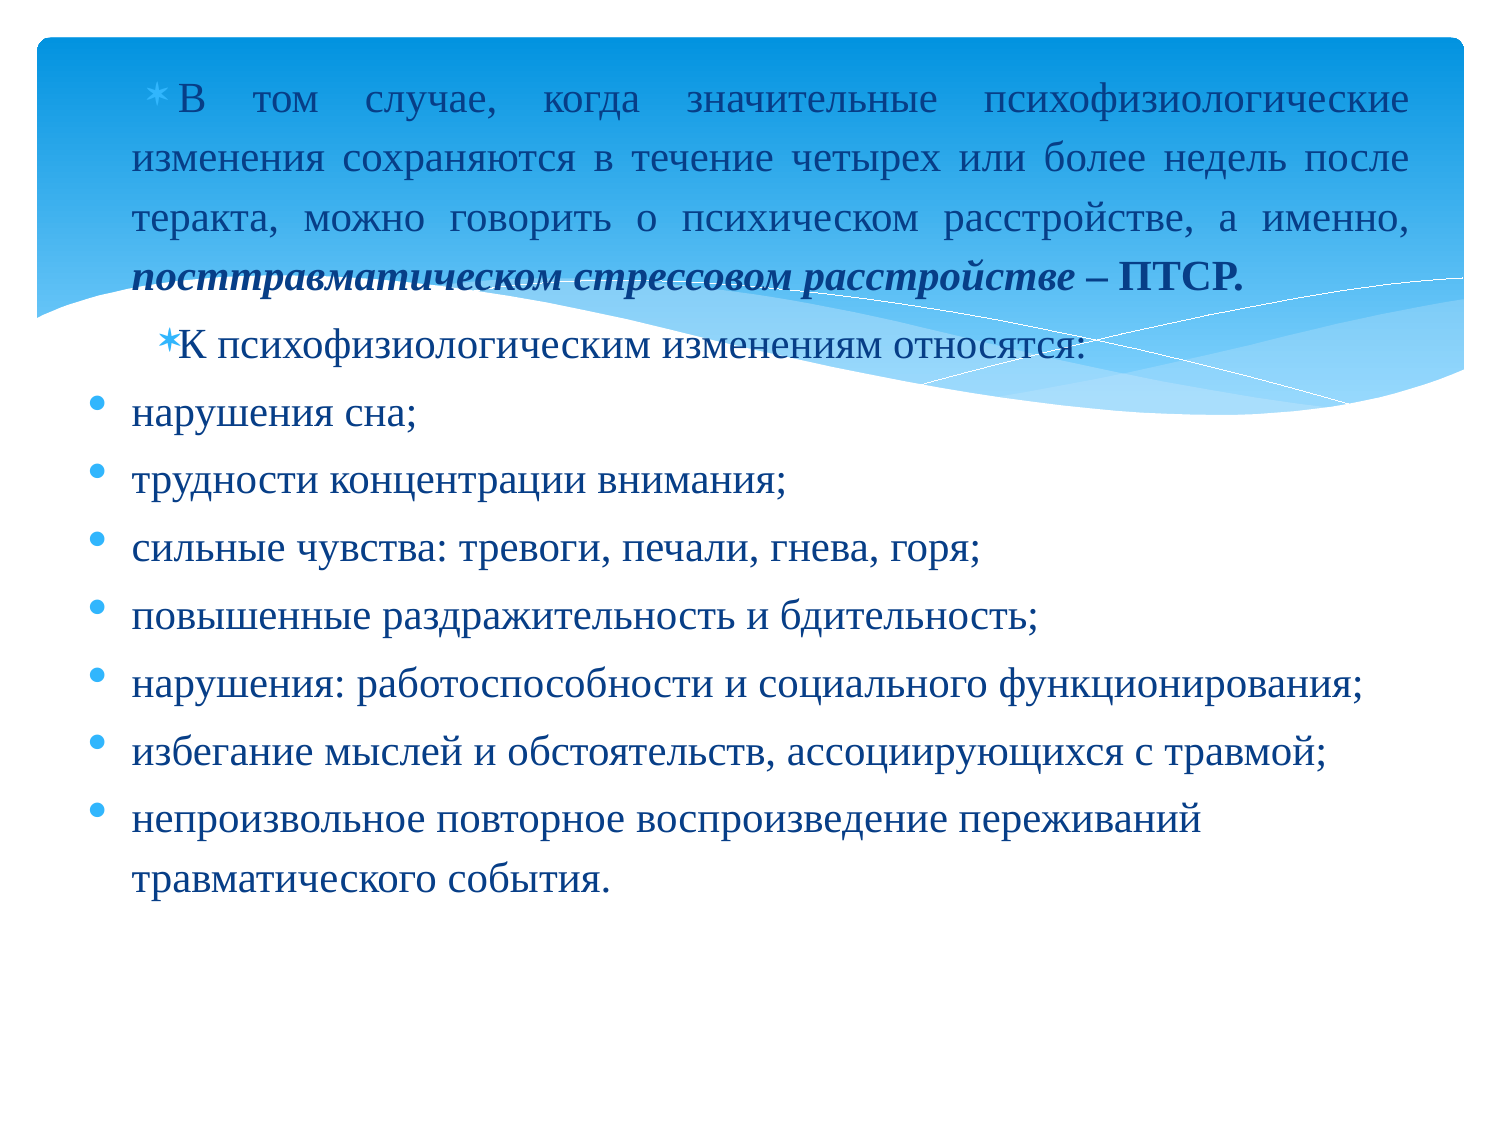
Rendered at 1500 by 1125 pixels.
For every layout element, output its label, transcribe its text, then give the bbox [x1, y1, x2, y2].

list В том случае, когда значительные психофизиологические изменения сохраняются в течение четырех или более недель после теракта, можно говорить о психическом расстройстве, а именно, посттравматическом стрессовом расстройстве – ПТСР. К психофизиологическим изменениям относятся: нарушения сна; трудности концентрации внимания; сильные чувства: тревоги, печали, гнева, горя; повышенные раздражительность и бдительность; нарушения: работоспособности и социального функционирования; избегание мыслей и обстоятельств, ассоциирующихся с травмой; непроизвольное повторное воспроизведение переживаний травматического события. [75, 54, 1425, 1005]
